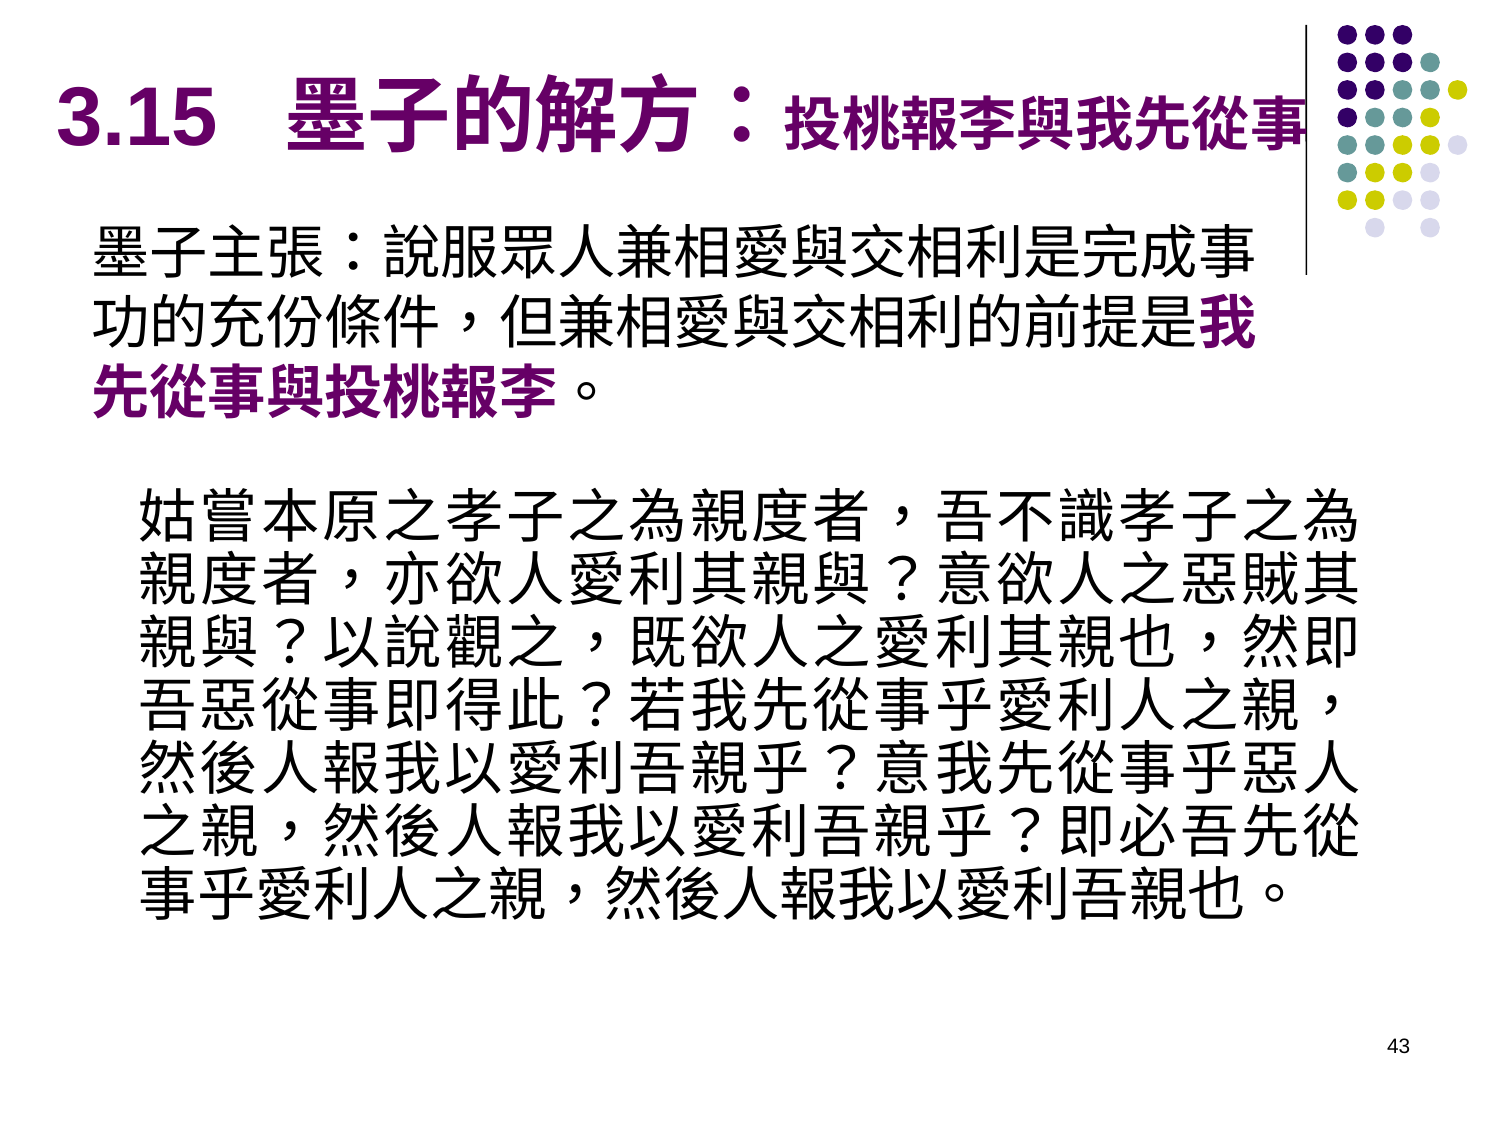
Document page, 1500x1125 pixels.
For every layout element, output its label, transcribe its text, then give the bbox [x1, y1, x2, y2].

text_box 墨子主張：說服眾人兼相愛與交相利是完成事功的充份條件，但兼相愛與交相利的前提是我先從事與投桃報李。 [76, 208, 1306, 433]
slide_number 43 [1074, 1024, 1426, 1101]
text_box 姑嘗本原之孝子之為親度者，吾不識孝子之為親度者，亦欲人愛利其親與？意欲人之惡賊其親與？以說觀之，既欲人之愛利其親也，然即吾惡從事即得此？若我先從事乎愛利人之親，然後人報我以愛利吾親乎？意我先從事乎惡人之親，然後人報我以愛利吾親乎？即必吾先從事乎愛利人之親，然後人報我以愛利吾親也。 [123, 479, 1376, 936]
text_box 3.15 墨子的解方：投桃報李與我先從事 [41, 54, 1353, 185]
